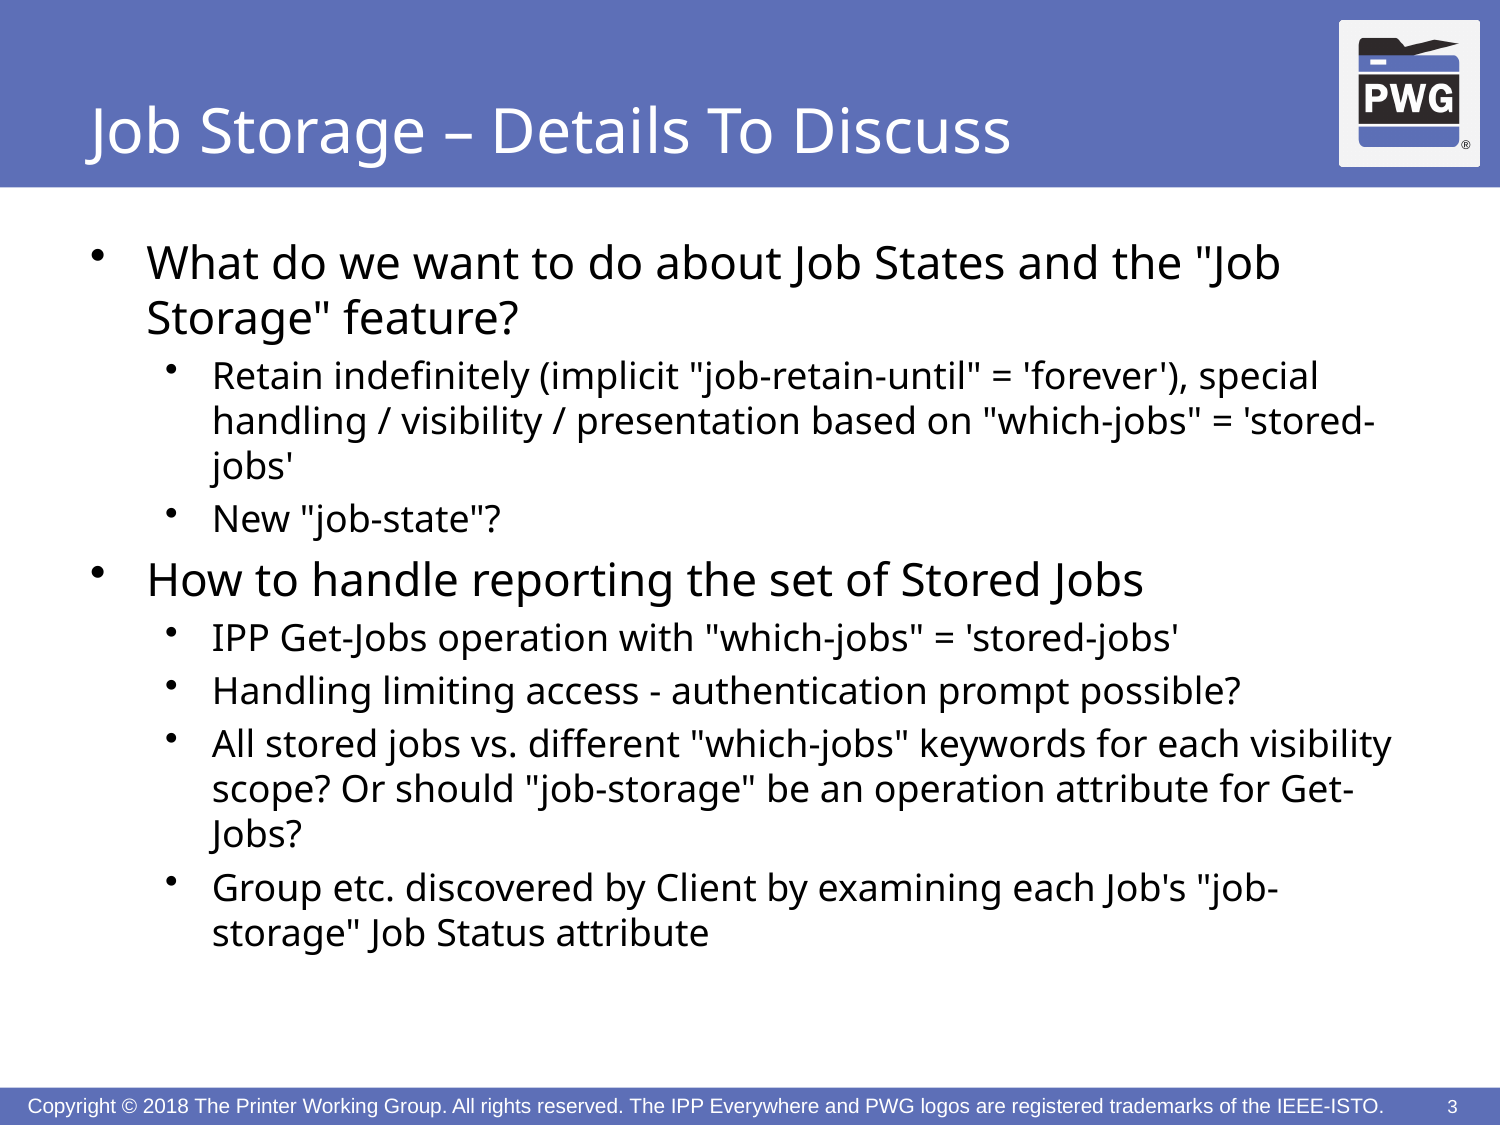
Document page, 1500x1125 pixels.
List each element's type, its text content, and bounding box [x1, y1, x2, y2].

picture [1339, 20, 1480, 167]
title Job Storage – Details To Discuss [74, 7, 1318, 175]
slide_number 3 [1405, 1087, 1500, 1125]
list What do we want to do about Job States and the "Job Storage" feature? Retain indefinitely (implicit "job-retain-until" = 'forever'), special handling / visibility / presentation based on "which-jobs" = 'stored-jobs' New "job-state"? How to handle reporting the set of Stored Jobs IPP Get-Jobs operation with "which-jobs" = 'stored-jobs' Handling limiting access - authentication prompt possible? All stored jobs vs. different "which-jobs" keywords for each visibility scope? Or should "job-storage" be an operation attribute for Get-Jobs? Group etc. discovered by Client by examining each Job's "job-storage" Job Status attribute [74, 224, 1426, 1068]
